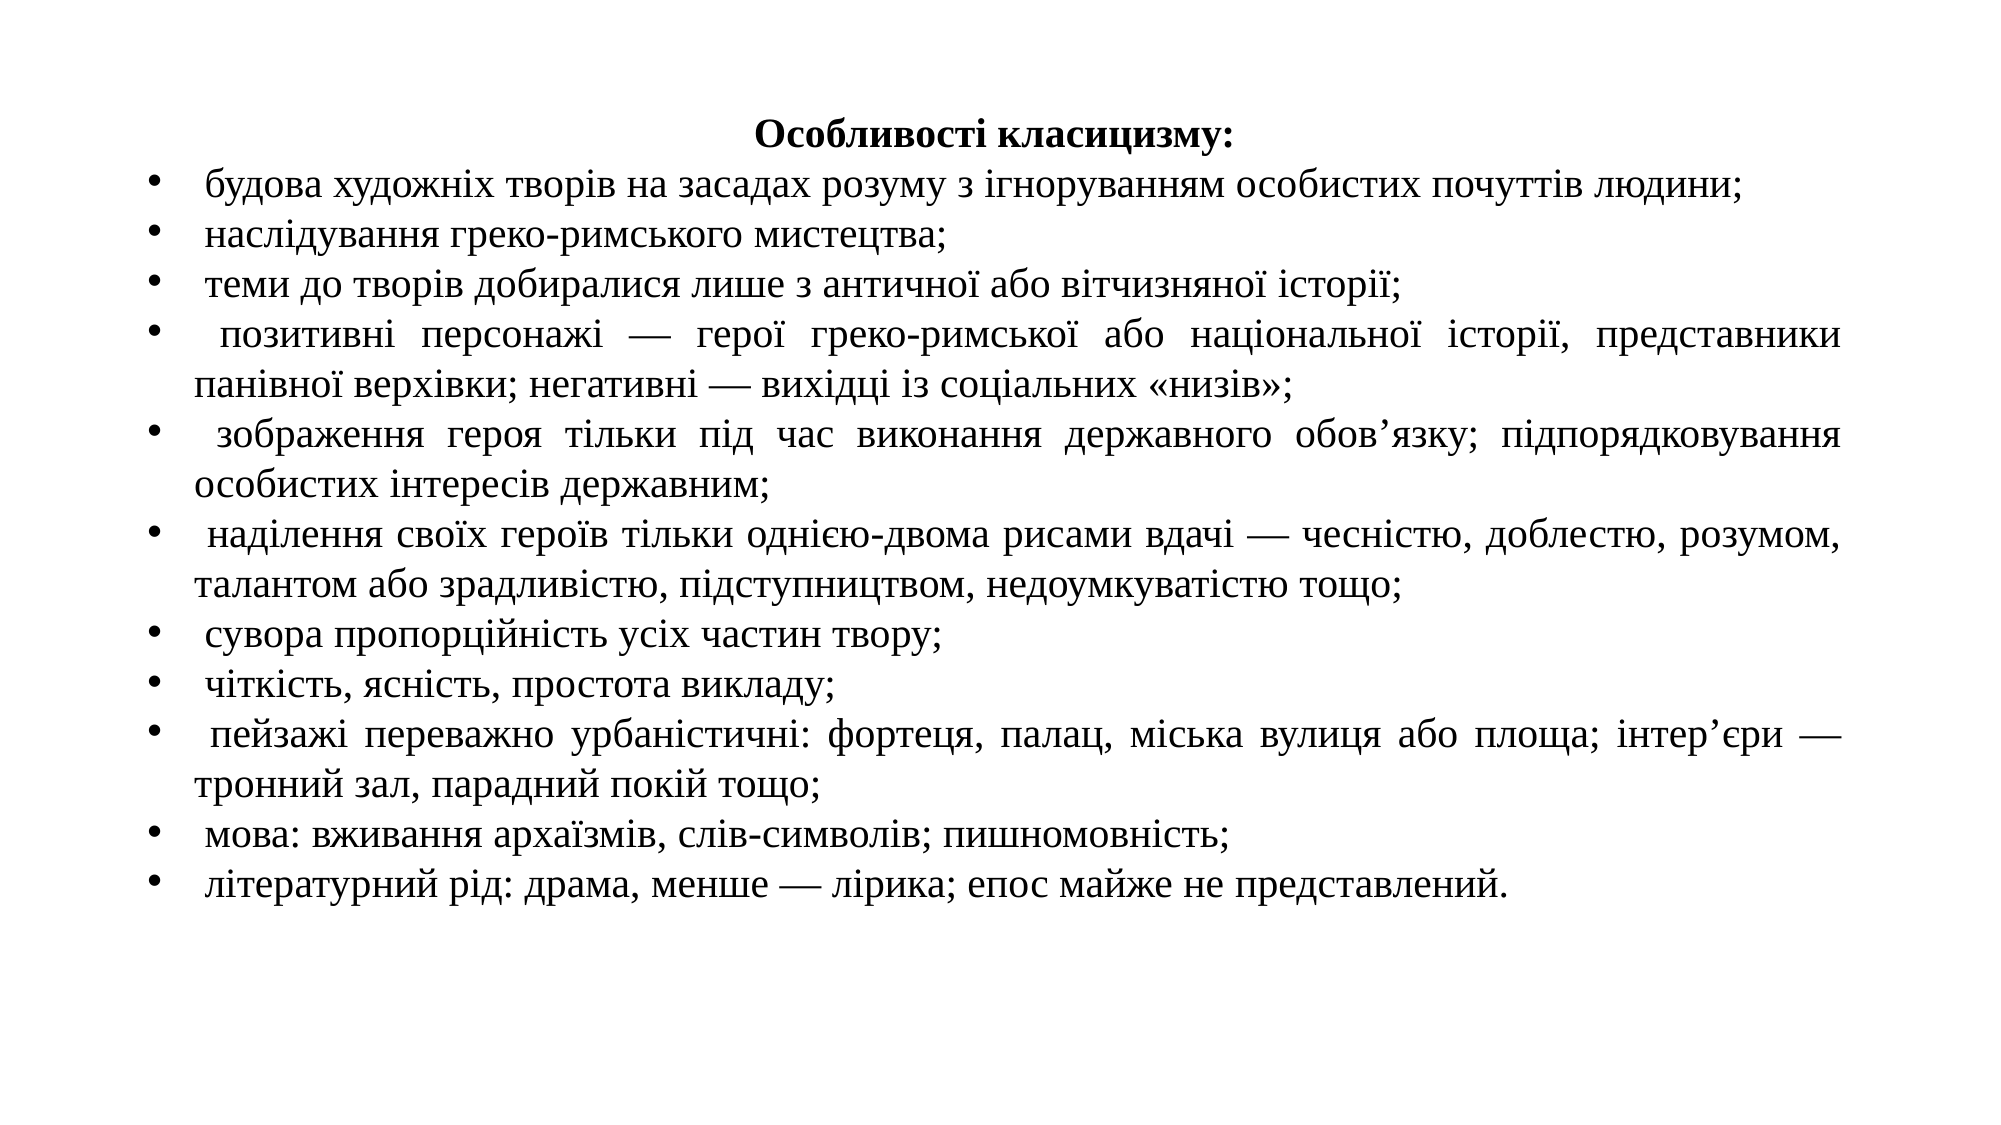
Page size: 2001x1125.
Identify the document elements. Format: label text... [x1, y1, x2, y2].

text_box Особливості класицизму: будова художніх творів на засадах розуму з ігноруванням особистих почуттів людини; наслідування греко-римського мистецтва; теми до творів добиралися лише з античної або вітчизняної історії; позитивні персонажі — герої греко-римської або національної історії, представники панівної верхівки; негативні — вихідці із соціальних «низів»; зображення героя тільки під час виконання державного обов’язку; підпорядковування особистих інтересів державним; наділення своїх героїв тільки однією-двома рисами вдачі — чесністю, доблестю, розумом, талантом або зрадливістю, підступництвом, недоумкуватістю тощо; сувора пропорційність усіх частин твору; чіткість, ясність, простота викладу; пейзажі переважно урбаністичні: фортеця, палац, міська вулиця або площа; інтер’єри — тронний зал, парадний покій тощо; мова: вживання архаїзмів, слів-символів; пишномовність; літературний рід: драма, менше — лірика; епос майже не представлений. [132, 98, 1857, 914]
